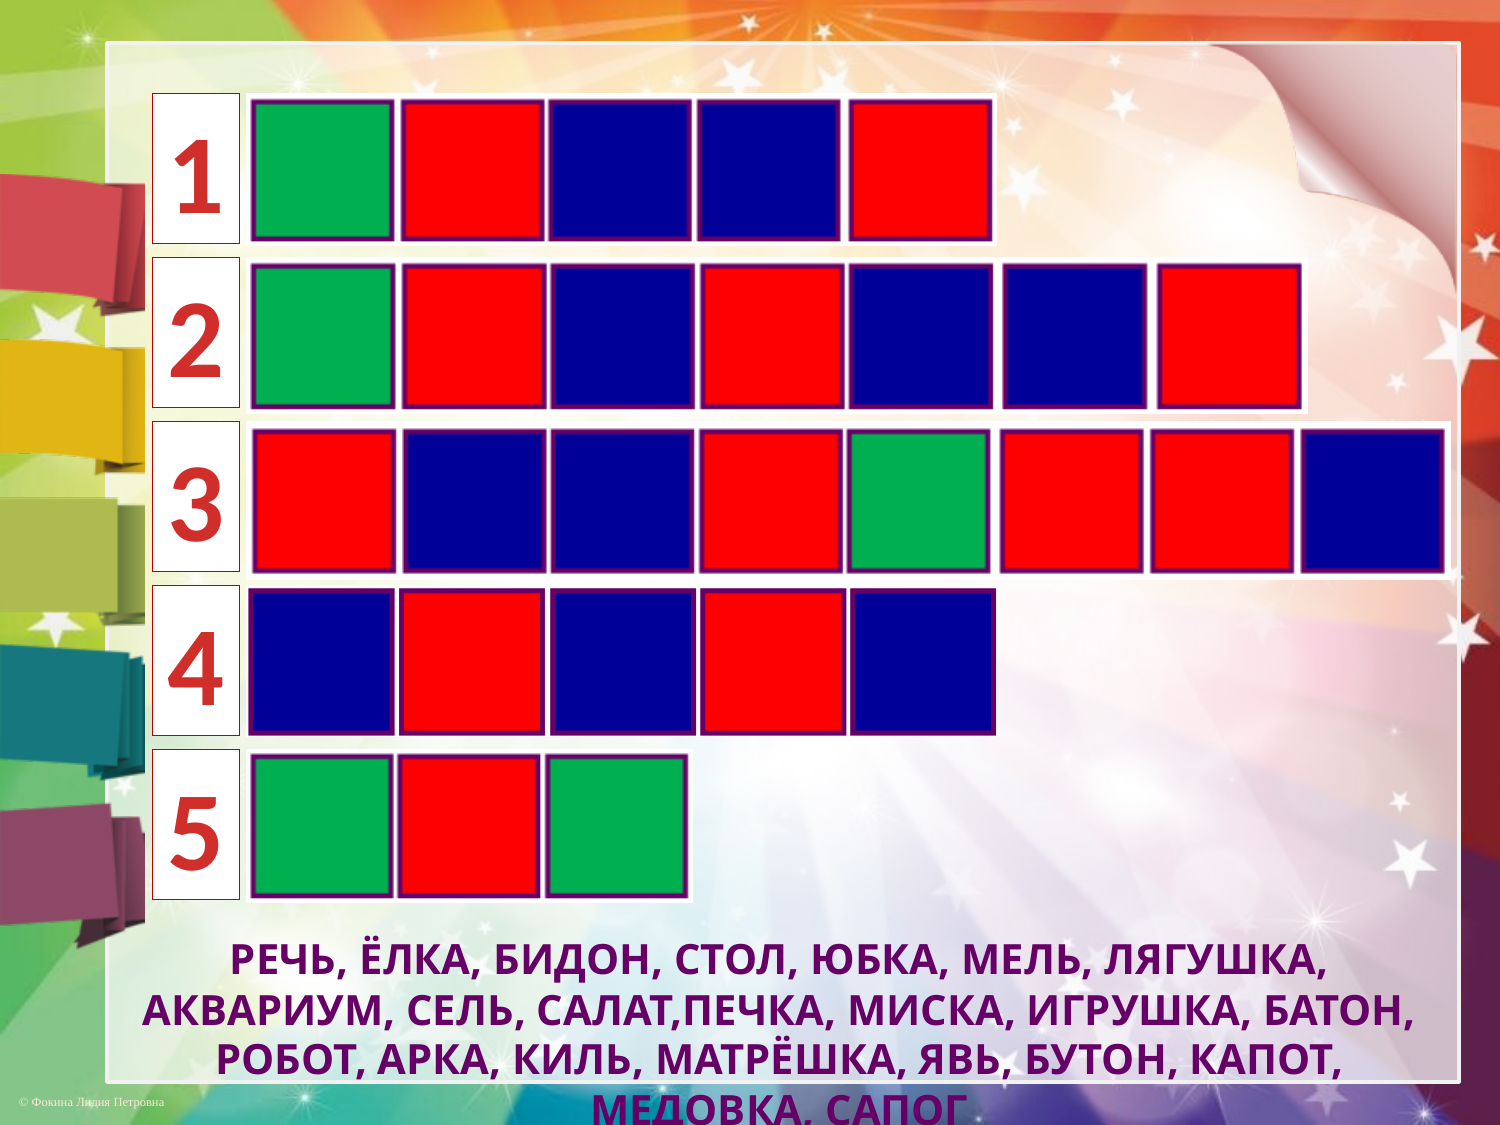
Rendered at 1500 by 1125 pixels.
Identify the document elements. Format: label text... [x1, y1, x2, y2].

text_box 5 [152, 749, 240, 900]
picture [245, 749, 693, 903]
picture [245, 93, 997, 247]
picture [245, 421, 1451, 580]
text_box РЕЧЬ, ЁЛКА, БИДОН, СТОЛ, ЮБКА, МЕЛЬ, ЛЯГУШКА, АКВАРИУМ, СЕЛЬ, САЛАТ,ПЕЧКА, МИСКА, ИГРУШКА, БАТОН, РОБОТ, АРКА, КИЛЬ, МАТРЁШКА, ЯВЬ, БУТОН, КАПОТ, МЕДОВКА, САПОГ [105, 925, 1453, 1125]
text_box 3 [152, 421, 240, 572]
text_box 2 [152, 257, 240, 408]
text_box 4 [152, 585, 240, 736]
picture [0, 0, 1500, 1125]
text_box 1 [152, 93, 240, 244]
picture [245, 585, 997, 737]
picture [245, 257, 1308, 414]
